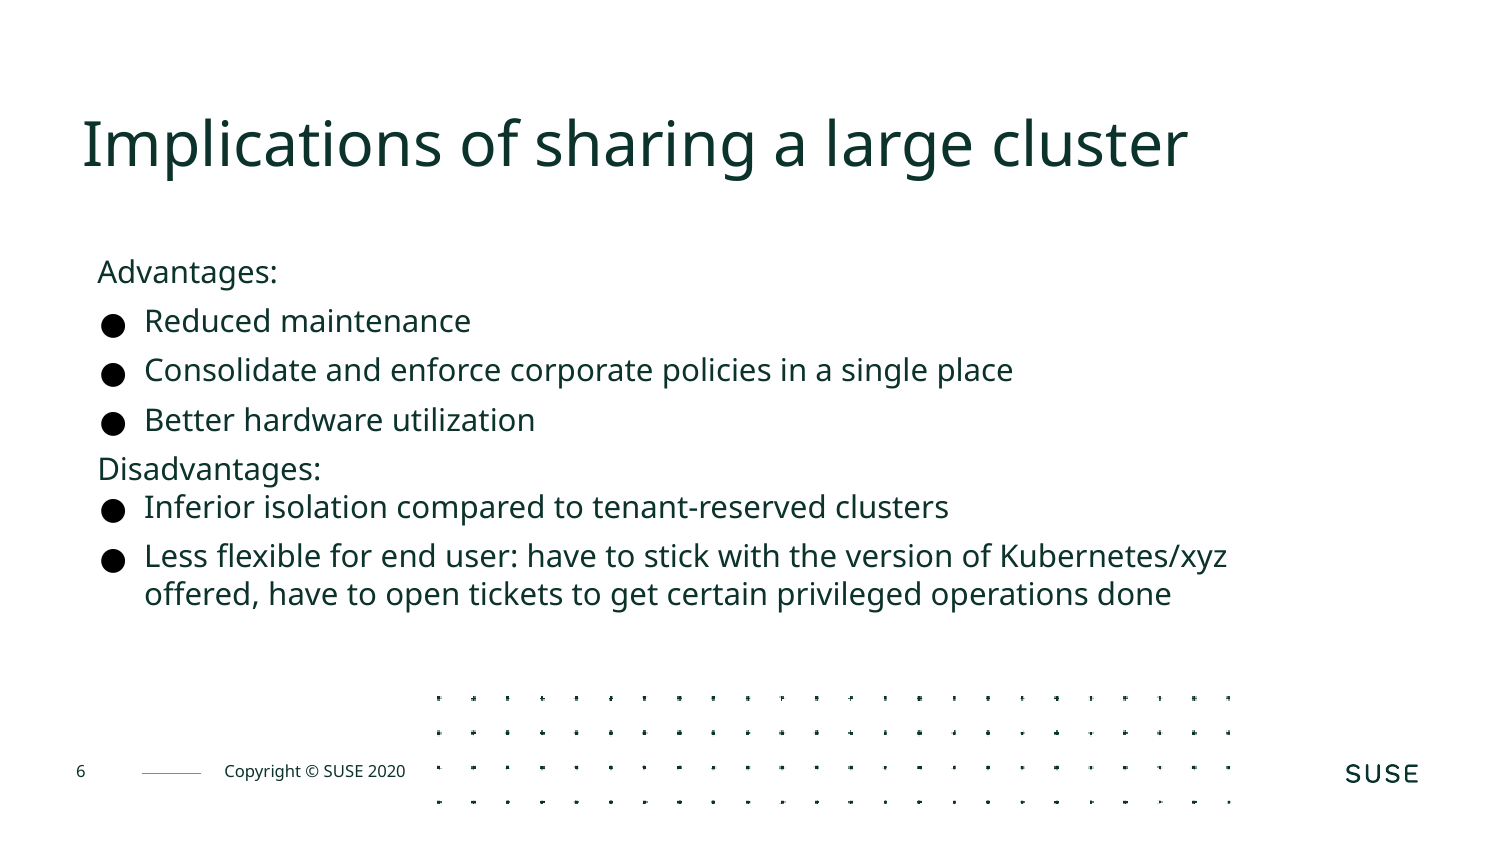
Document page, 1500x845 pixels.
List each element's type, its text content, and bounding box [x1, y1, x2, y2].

picture [1346, 764, 1418, 783]
text_box Advantages: Reduced maintenance Consolidate and enforce corporate policies in a single place Better hardware utilization Disadvantages: Inferior isolation compared to tenant-reserved clusters Less flexible for end user: have to stick with the version of Kubernetes/xyz offered, have to open tickets to get certain privileged operations done [82, 244, 1299, 695]
picture [437, 696, 1255, 815]
text_box Implications of sharing a large cluster [82, 103, 1453, 260]
